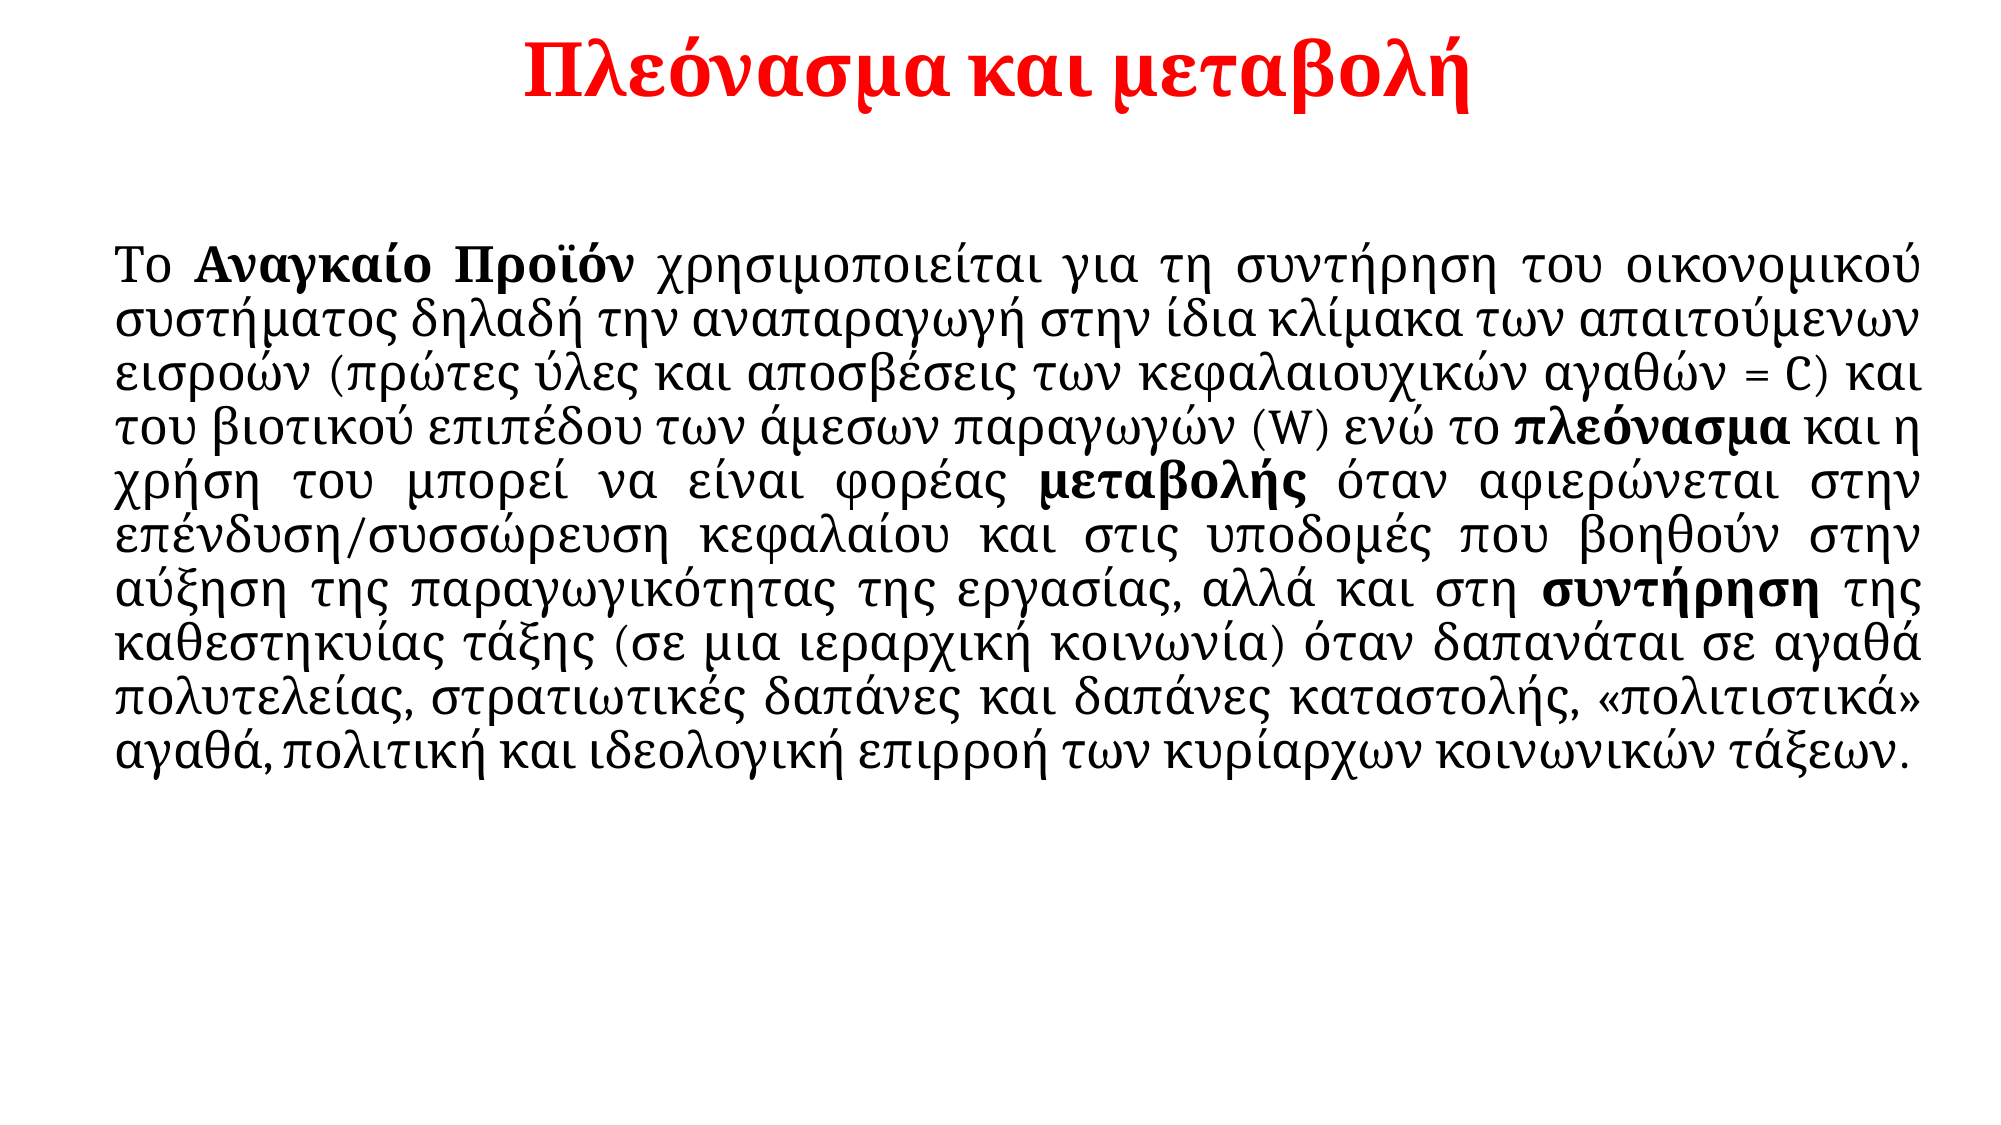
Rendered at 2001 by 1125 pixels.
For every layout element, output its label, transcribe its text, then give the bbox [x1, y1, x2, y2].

title Πλεόνασμα και μεταβολή [324, 19, 1675, 126]
list Το Αναγκαίο Προϊόν χρησιμοποιείται για τη συντήρηση του οικονομικού συστήματος δηλαδή την αναπαραγωγή στην ίδια κλίμακα των απαιτούμενων εισροών (πρώτες ύλες και αποσβέσεις των κεφαλαιουχικών αγαθών = C) και του βιοτικού επιπέδου των άμεσων παραγωγών (W) ενώ το πλεόνασμα και η χρήση του μπορεί να είναι φορέας μεταβολής όταν αφιερώνεται στην επένδυση/συσσώρευση κεφαλαίου και στις υποδομές που βοηθούν στην αύξηση της παραγωγικότητας της εργασίας, αλλά και στη συντήρηση της καθεστηκυίας τάξης (σε μια ιεραρχική κοινωνία) όταν δαπανάται σε αγαθά πολυτελείας, στρατιωτικές δαπάνες και δαπάνες καταστολής, «πολιτιστικά» αγαθά, πολιτική και ιδεολογική επιρροή των κυρίαρχων κοινωνικών τάξεων. [99, 231, 1938, 1016]
